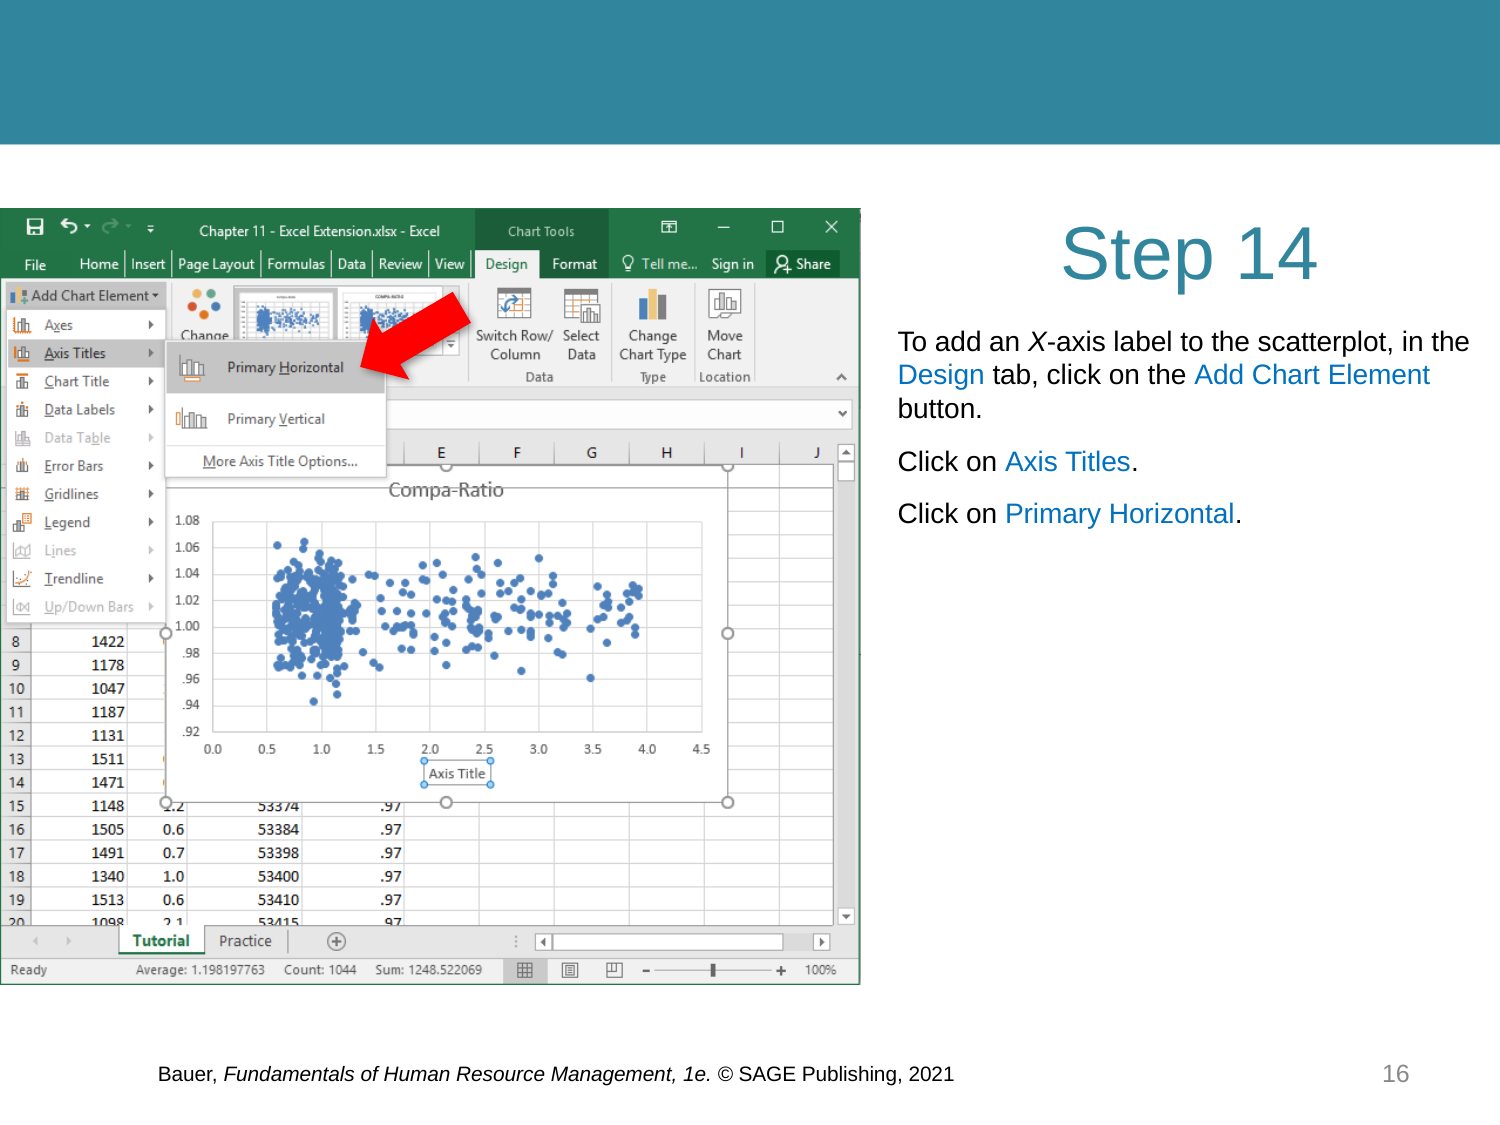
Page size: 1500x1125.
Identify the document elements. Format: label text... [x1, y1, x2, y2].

picture [0, 0, 1500, 1125]
text_box Step 14 [1040, 173, 1340, 338]
slide_number 16 [1074, 1042, 1425, 1103]
text_box To add an X-axis label to the scatterplot, in the Design tab, click on the Add Chart Element button. Click on Axis Titles. Click on Primary Horizontal. [882, 315, 1498, 537]
footer Bauer, Fundamentals of Human Resource Management, 1e. © SAGE Publishing, 2021 [75, 1042, 1038, 1103]
